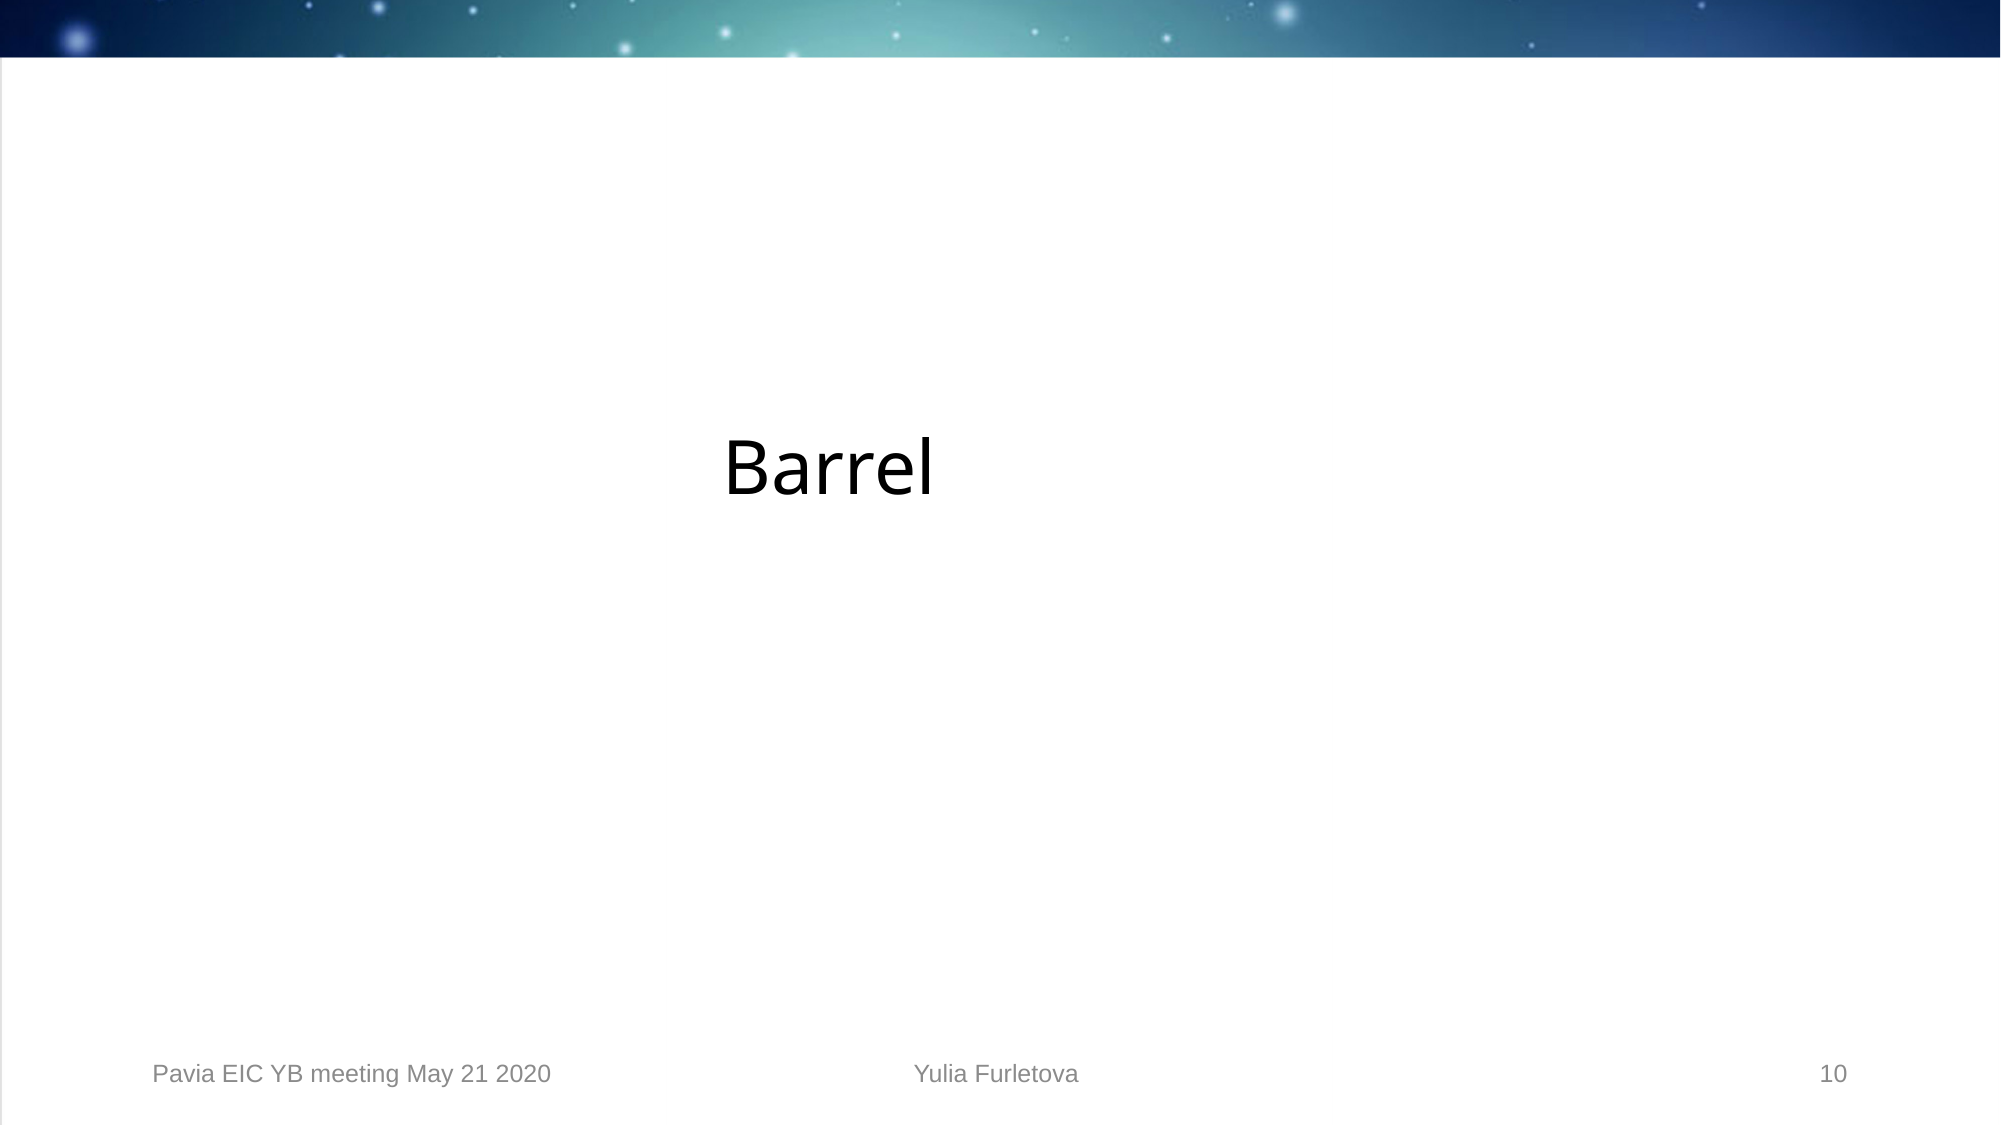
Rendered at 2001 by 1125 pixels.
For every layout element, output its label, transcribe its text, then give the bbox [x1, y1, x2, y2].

footer Yulia Furletova [662, 1042, 1338, 1103]
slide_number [137, 1042, 588, 1103]
picture [0, 0, 2001, 1125]
slide_number 10 [1412, 1042, 1863, 1103]
title Barrel [175, 409, 1503, 531]
